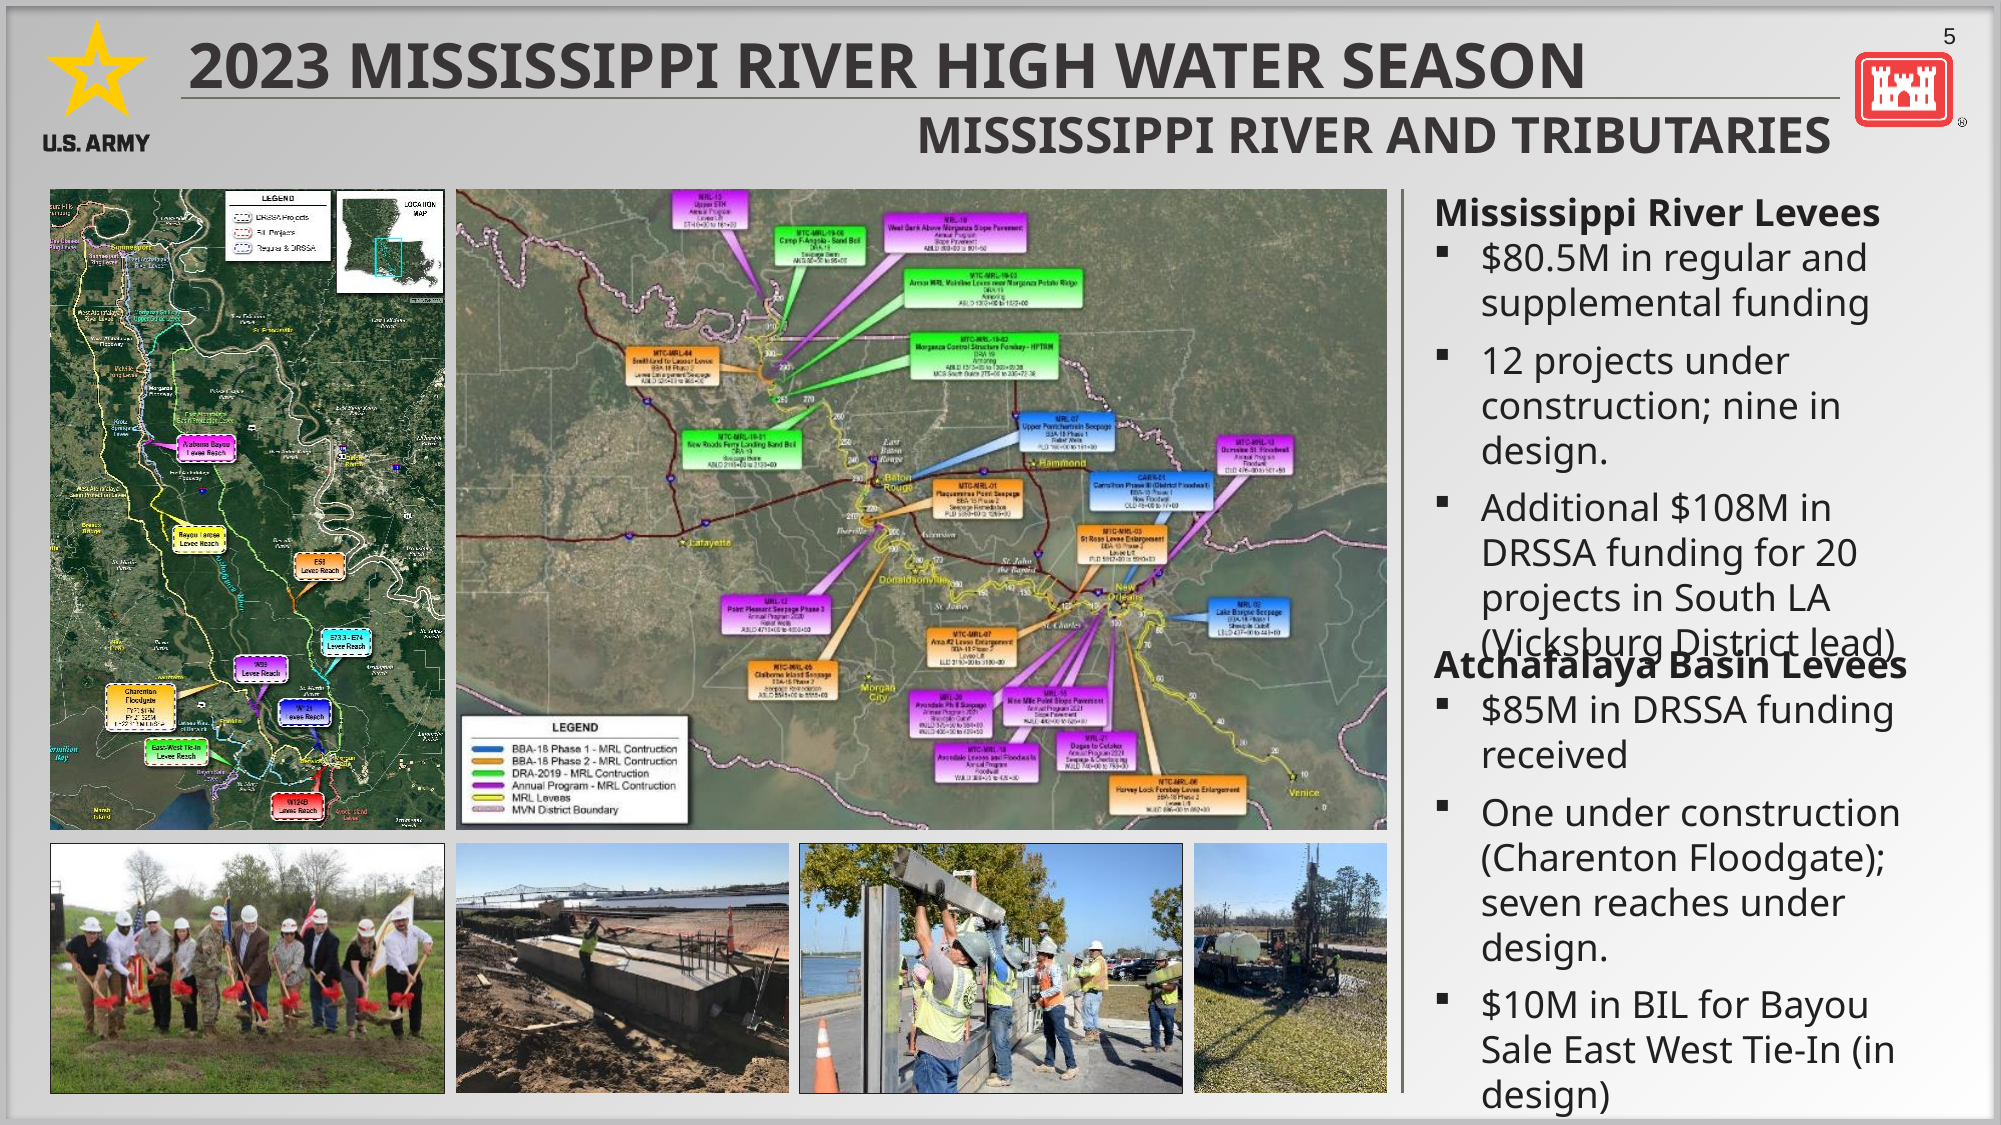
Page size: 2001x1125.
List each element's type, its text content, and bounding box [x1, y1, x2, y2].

picture [799, 843, 1183, 1094]
picture [455, 843, 789, 1094]
picture [50, 843, 445, 1094]
picture [1193, 843, 1387, 1094]
title 2023 Mississippi River high water SEASON [180, 26, 1841, 95]
picture [43, 18, 150, 152]
text_box Mississippi river and tributaries [180, 107, 1841, 171]
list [455, 189, 1387, 830]
text_box Mississippi River Levees $80.5M in regular and supplemental funding 12 projects under construction; nine in design. Additional $108M in DRSSA funding for 20 projects in South LA (Vicksburg District lead) [1419, 182, 1963, 633]
picture [1855, 52, 1967, 127]
picture [50, 189, 445, 830]
text_box Atchafalaya Basin Levees $85M in DRSSA funding received One under construction (Charenton Floodgate); seven reaches under design. $10M in BIL for Bayou Sale East West Tie-In (in design) [1419, 633, 1963, 1124]
